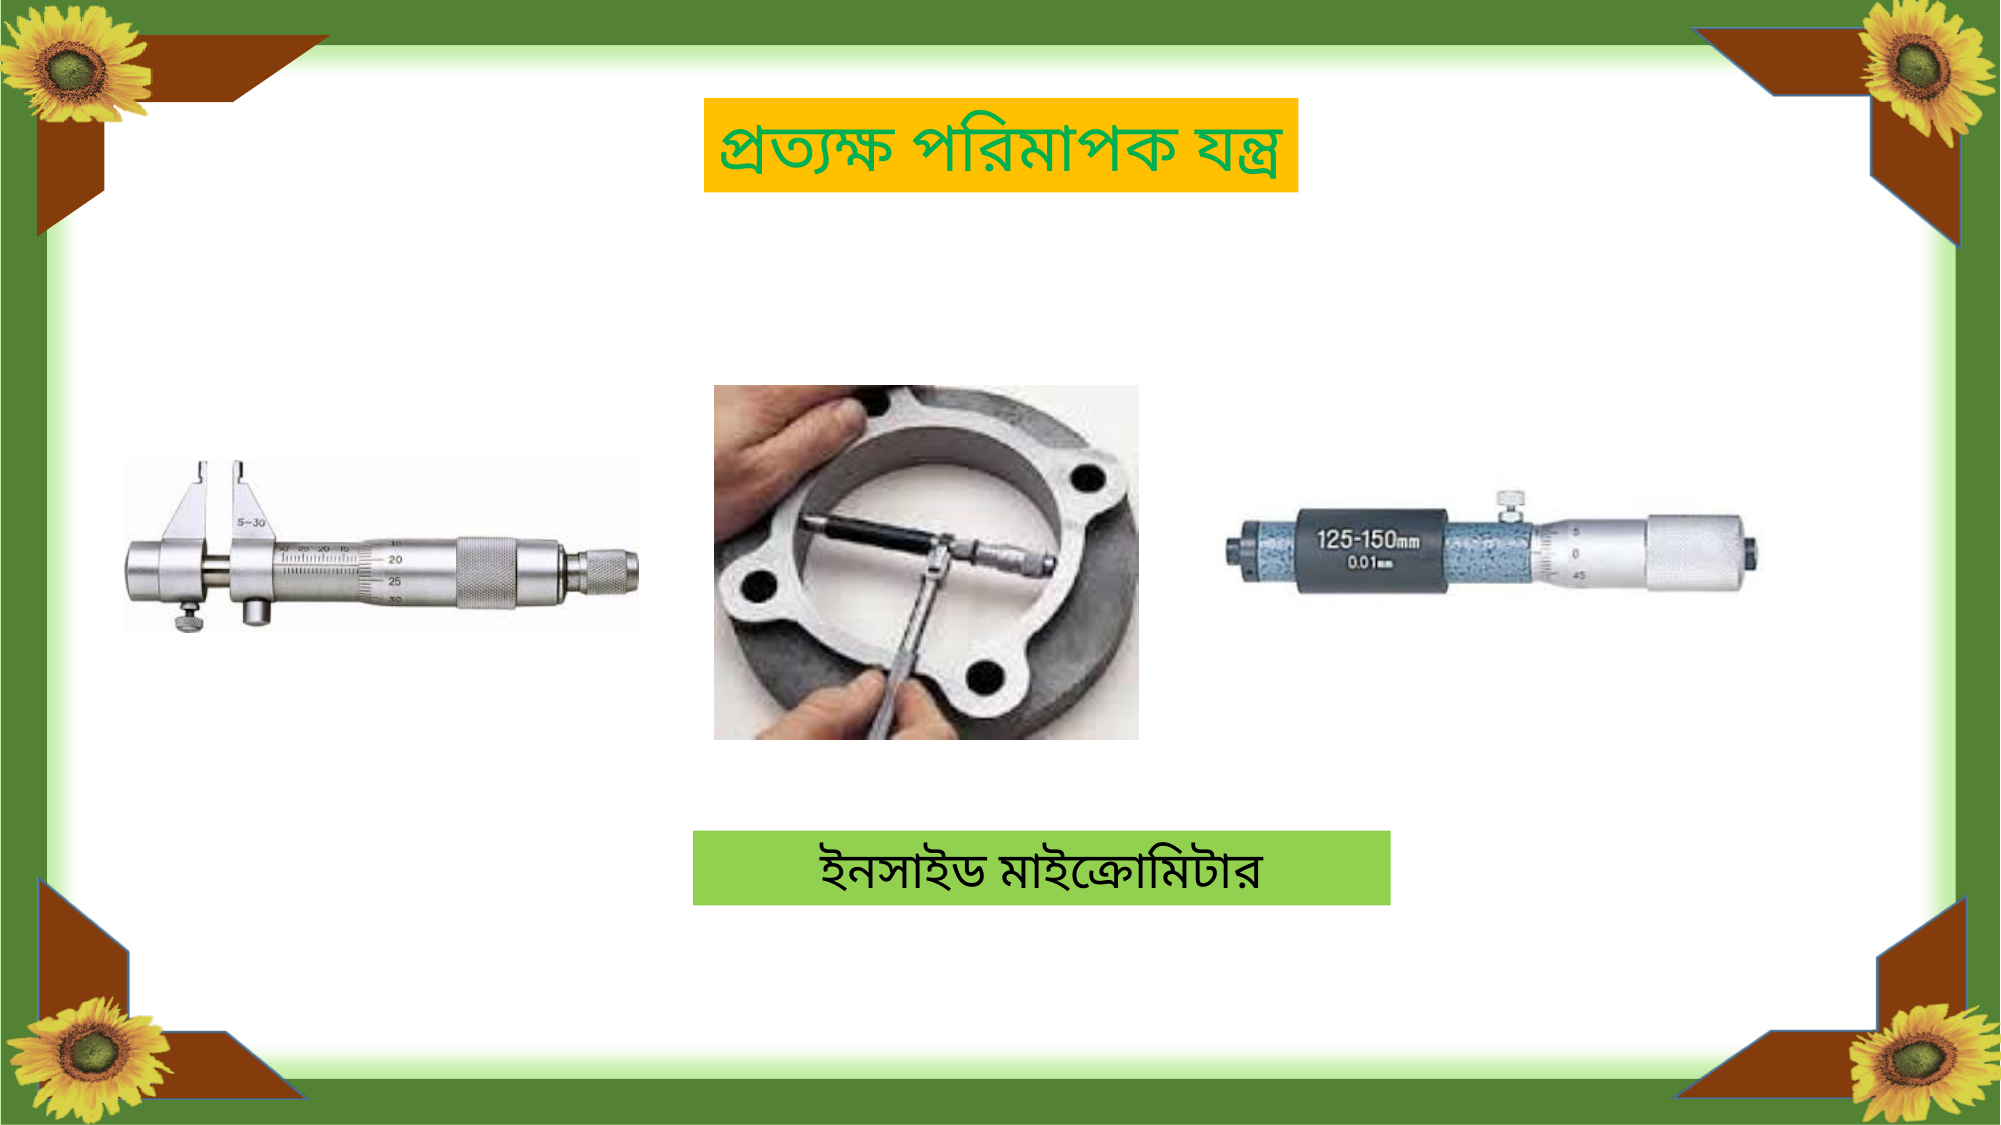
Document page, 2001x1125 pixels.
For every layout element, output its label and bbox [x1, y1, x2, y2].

text_box [0, 0, 2000, 1125]
